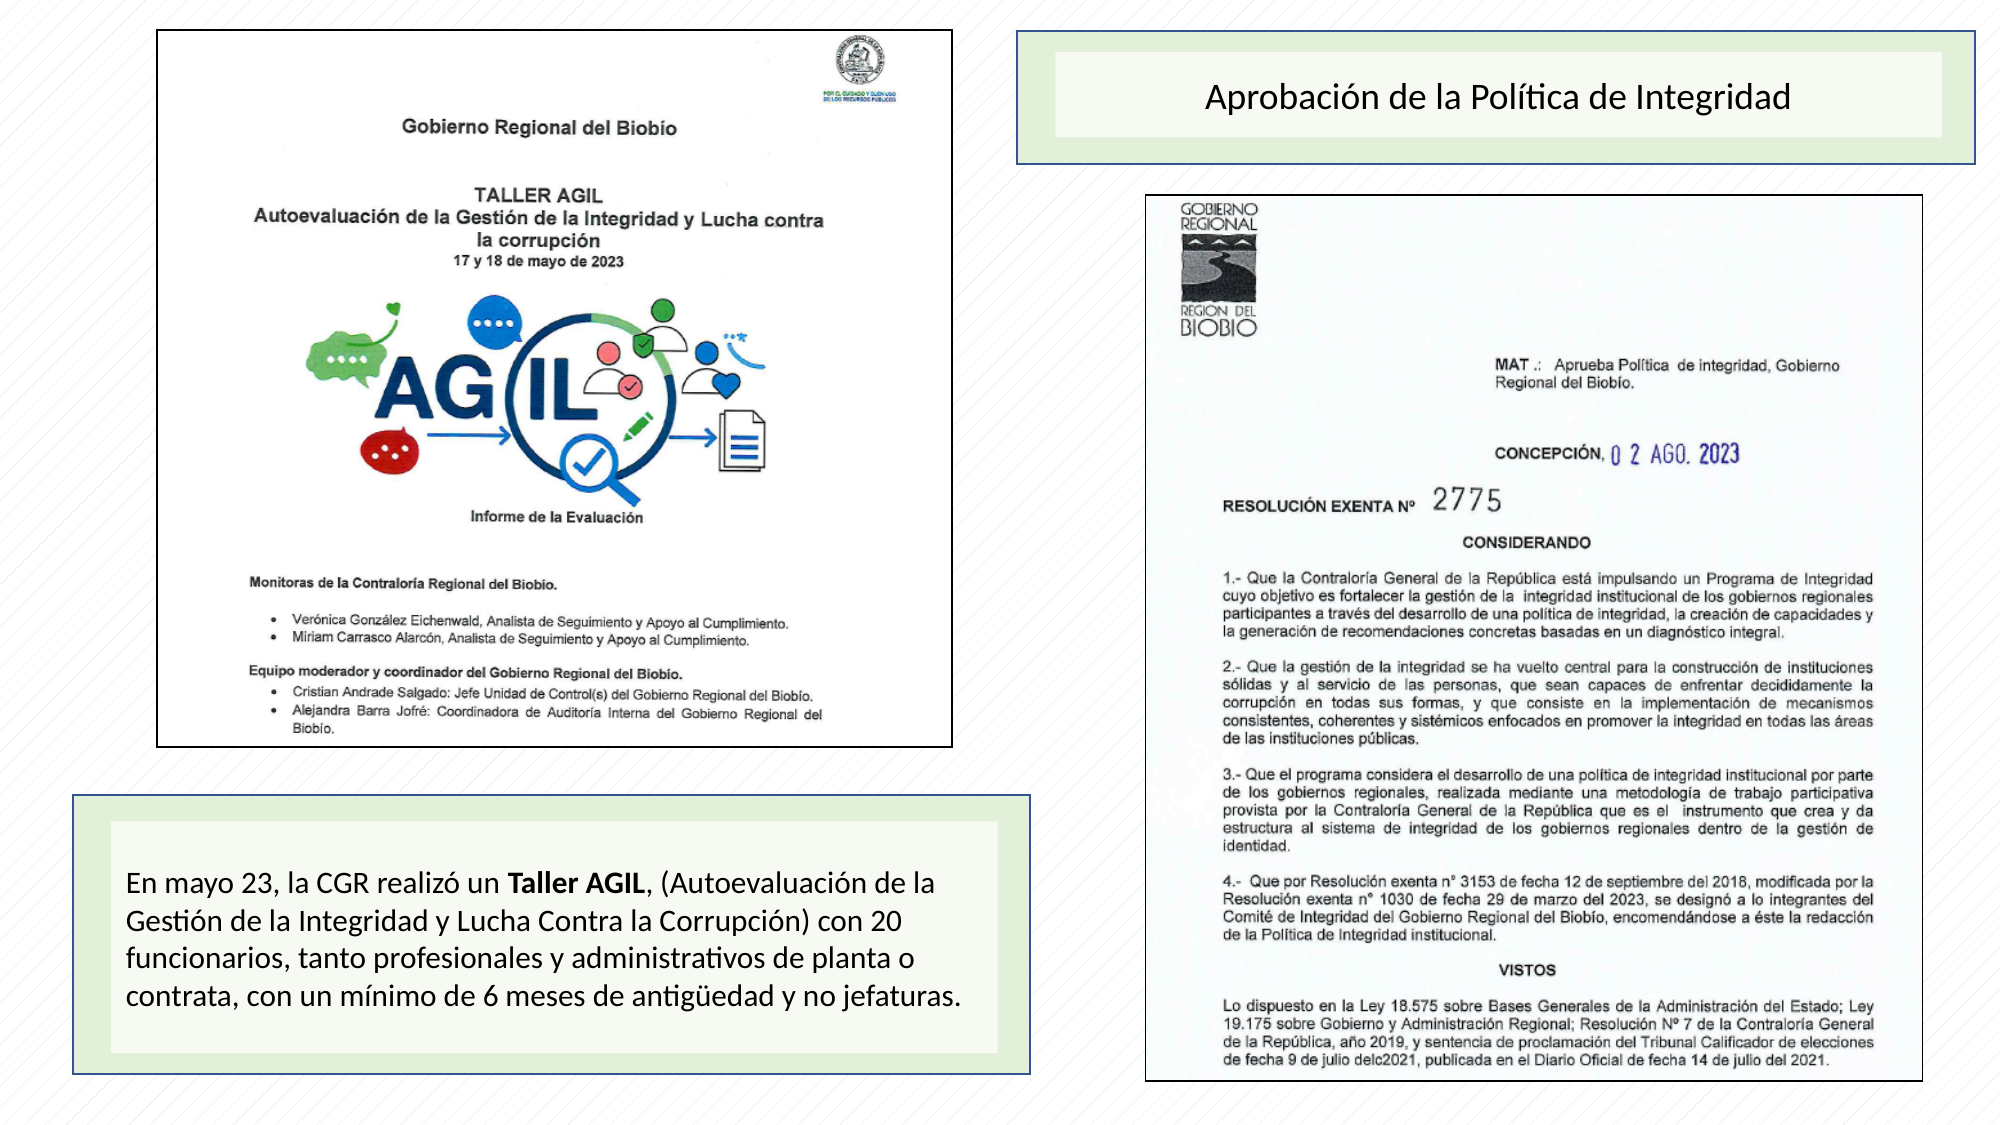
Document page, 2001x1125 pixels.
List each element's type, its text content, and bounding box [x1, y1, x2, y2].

text_box Aprobación de la Política de Integridad [1054, 51, 1943, 138]
picture [1146, 195, 1922, 1081]
picture [157, 30, 952, 747]
text_box [72, 794, 1031, 1075]
text_box [1016, 30, 1976, 165]
text_box En mayo 23, la CGR realizó un Taller AGIL, (Autoevaluación de la Gestión de la Integridad y Lucha Contra la Corrupción) con 20 funcionarios, tanto profesionales y administrativos de planta o contrata, con un mínimo de 6 meses de antigüedad y no jefaturas. [110, 820, 999, 1054]
